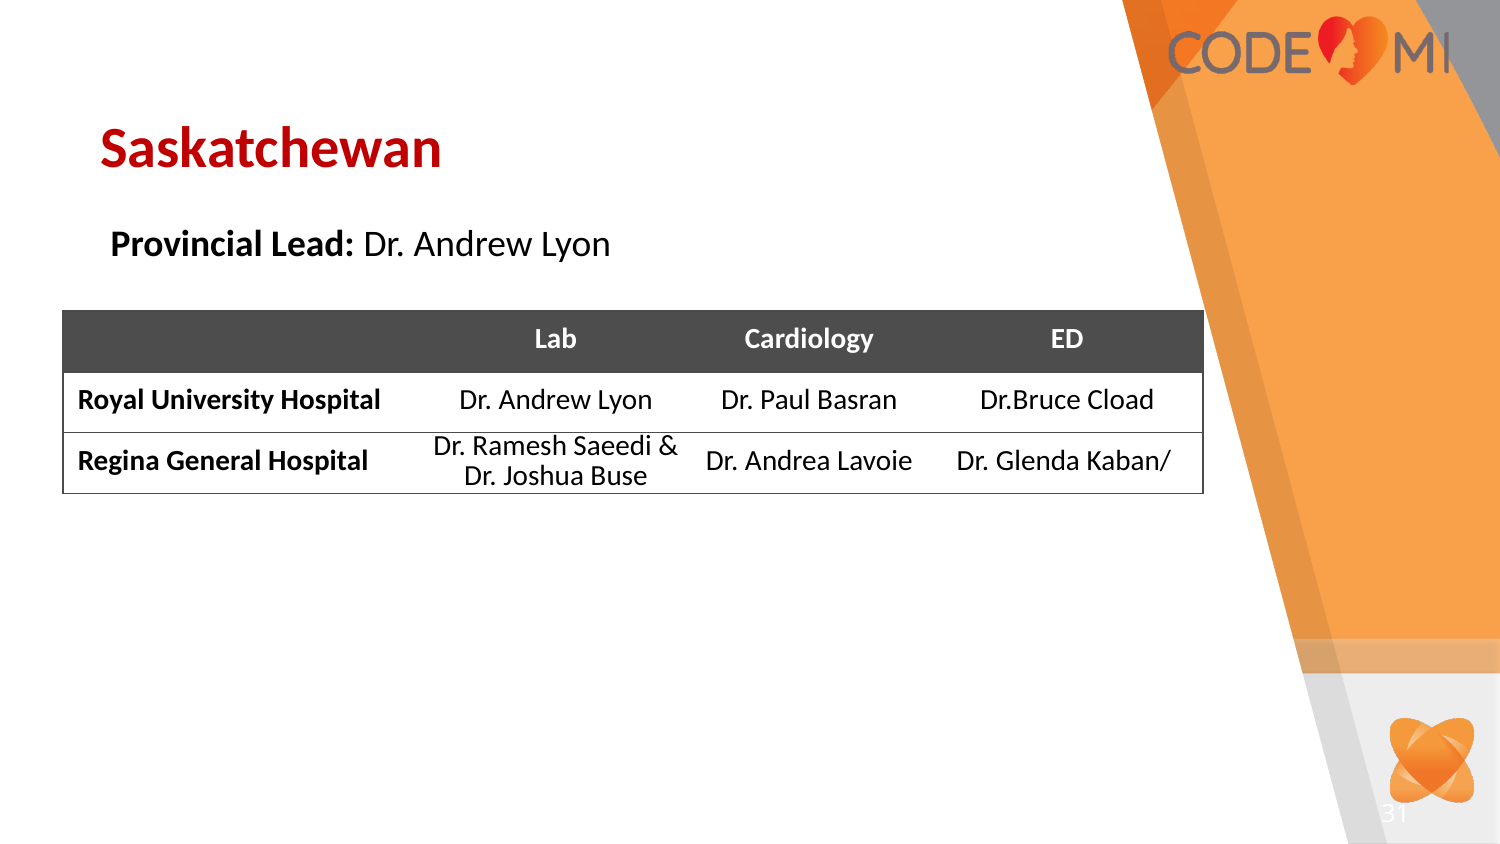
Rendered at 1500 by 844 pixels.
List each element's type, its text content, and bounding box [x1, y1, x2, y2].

table_header Cardiology [688, 312, 931, 371]
picture [1123, 0, 1500, 638]
text_box Provincial Lead: Dr. Andrew Lyon [95, 211, 1069, 272]
table_header [1333, 638, 1500, 644]
text_box Saskatchewan [85, 94, 1047, 212]
table_cell Royal University Hospital [64, 373, 424, 432]
table_cell Dr. Andrew Lyon [424, 373, 688, 432]
table_cell Regina General Hospital [64, 433, 424, 493]
table_cell Dr. Andrea Lavoie [688, 433, 931, 493]
table_header ED [931, 312, 1202, 371]
table_header [64, 312, 424, 371]
table_cell Dr. Ramesh Saeedi & Dr. Joshua Buse [424, 433, 688, 493]
picture [1362, 703, 1481, 830]
table_cell Dr.Bruce Cload [931, 373, 1202, 432]
table_cell Dr. Glenda Kaban/ [931, 433, 1202, 493]
table_cell Dr. Paul Basran [688, 373, 931, 432]
table_header Lab [424, 312, 688, 371]
